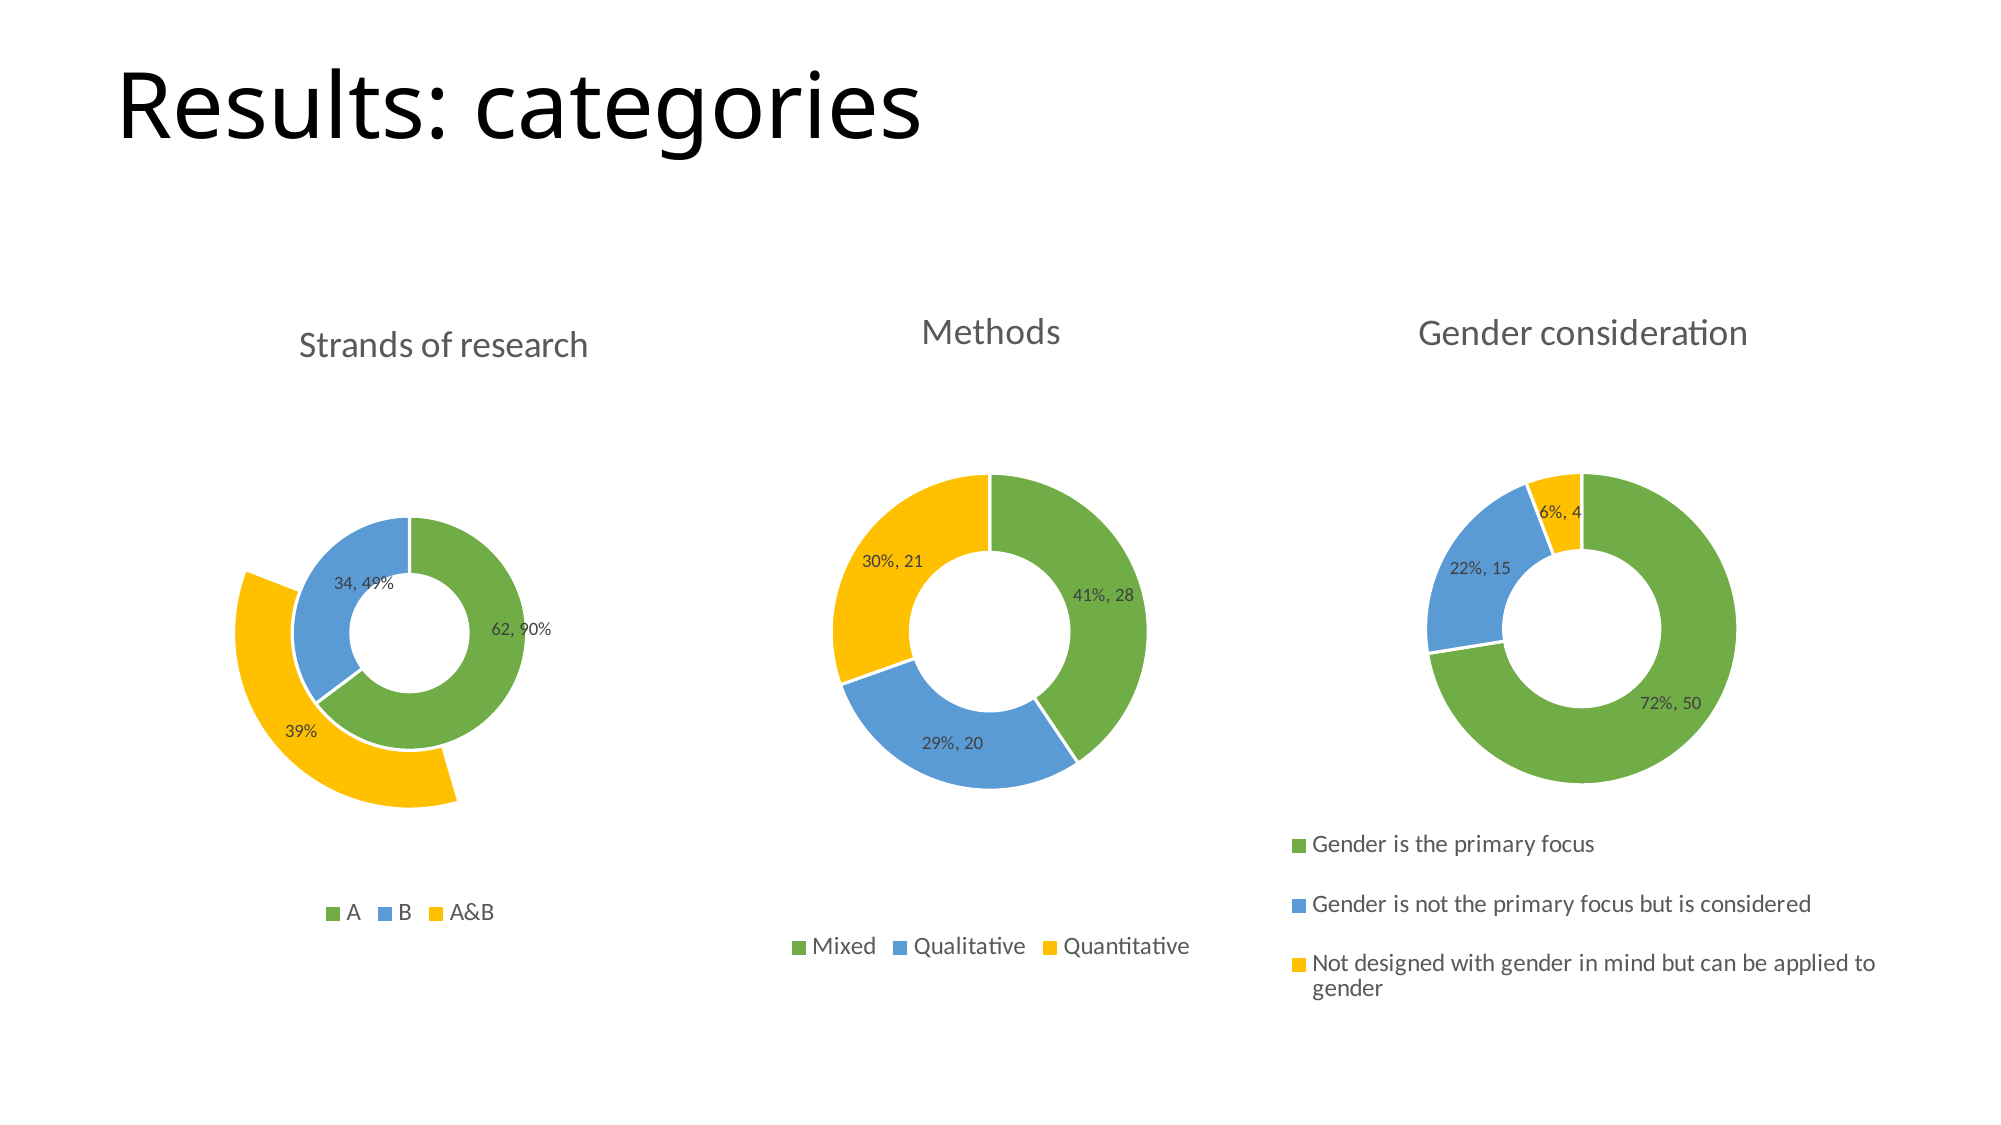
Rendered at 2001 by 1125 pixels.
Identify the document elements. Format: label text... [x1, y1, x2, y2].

chart [33, 283, 1959, 1038]
title Results: categories [100, 0, 1826, 218]
